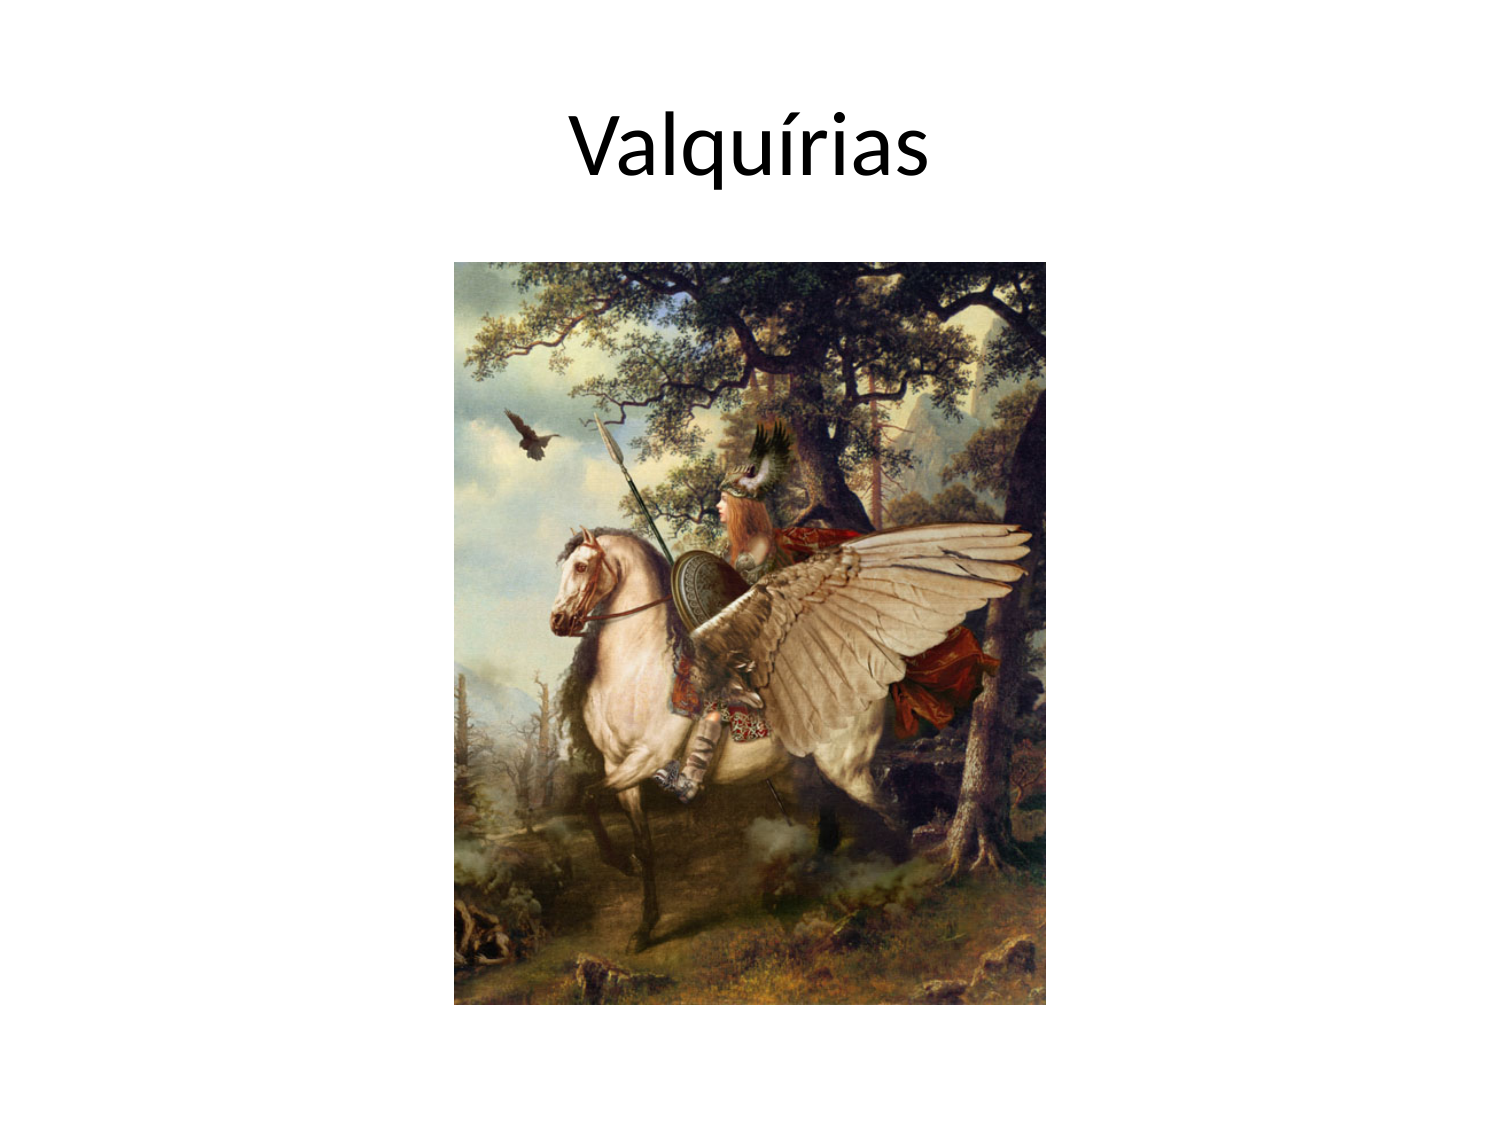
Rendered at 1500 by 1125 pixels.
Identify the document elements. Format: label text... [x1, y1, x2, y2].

title Valquírias [75, 45, 1425, 233]
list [454, 262, 1046, 1006]
